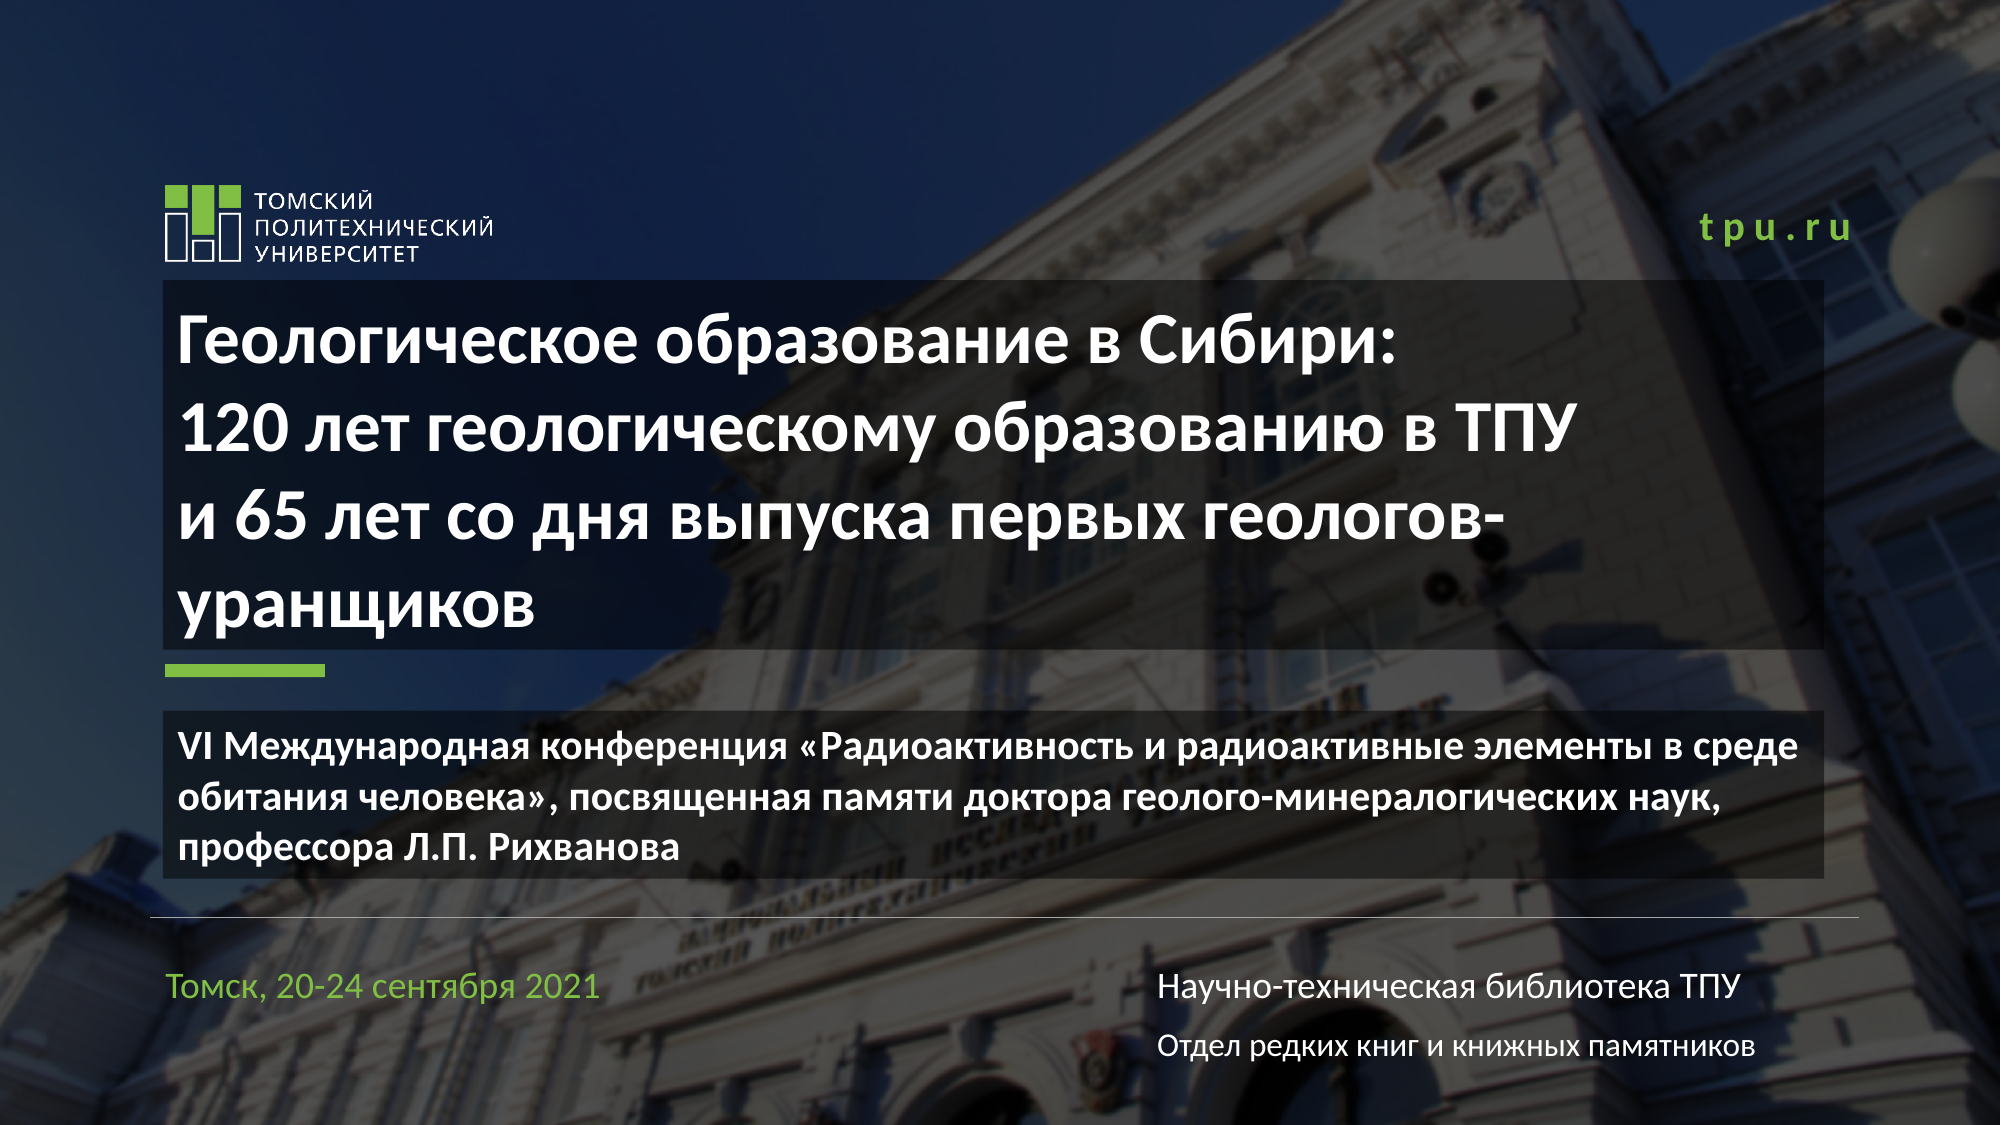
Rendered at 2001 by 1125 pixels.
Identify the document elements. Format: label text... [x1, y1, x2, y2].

picture [0, 0, 2000, 1125]
list Научно-техническая библиотека ТПУ [1142, 958, 1860, 1019]
title Геологическое образование в Сибири: 120 лет геологическому образованию в ТПУ и 65 лет со дня выпуска первых геологов-уранщиков [162, 280, 1825, 650]
list Отдел редких книг и книжных памятников [1142, 1019, 1860, 1089]
list Томск, 20-24 сентября 2021 [150, 958, 630, 1028]
subtitle VI Международная конференция «Радиоактивность и радиоактивные элементы в среде обитания человека», посвященная памяти доктора геолого-минералогических наук, профессора Л.П. Рихванова [162, 710, 1825, 879]
